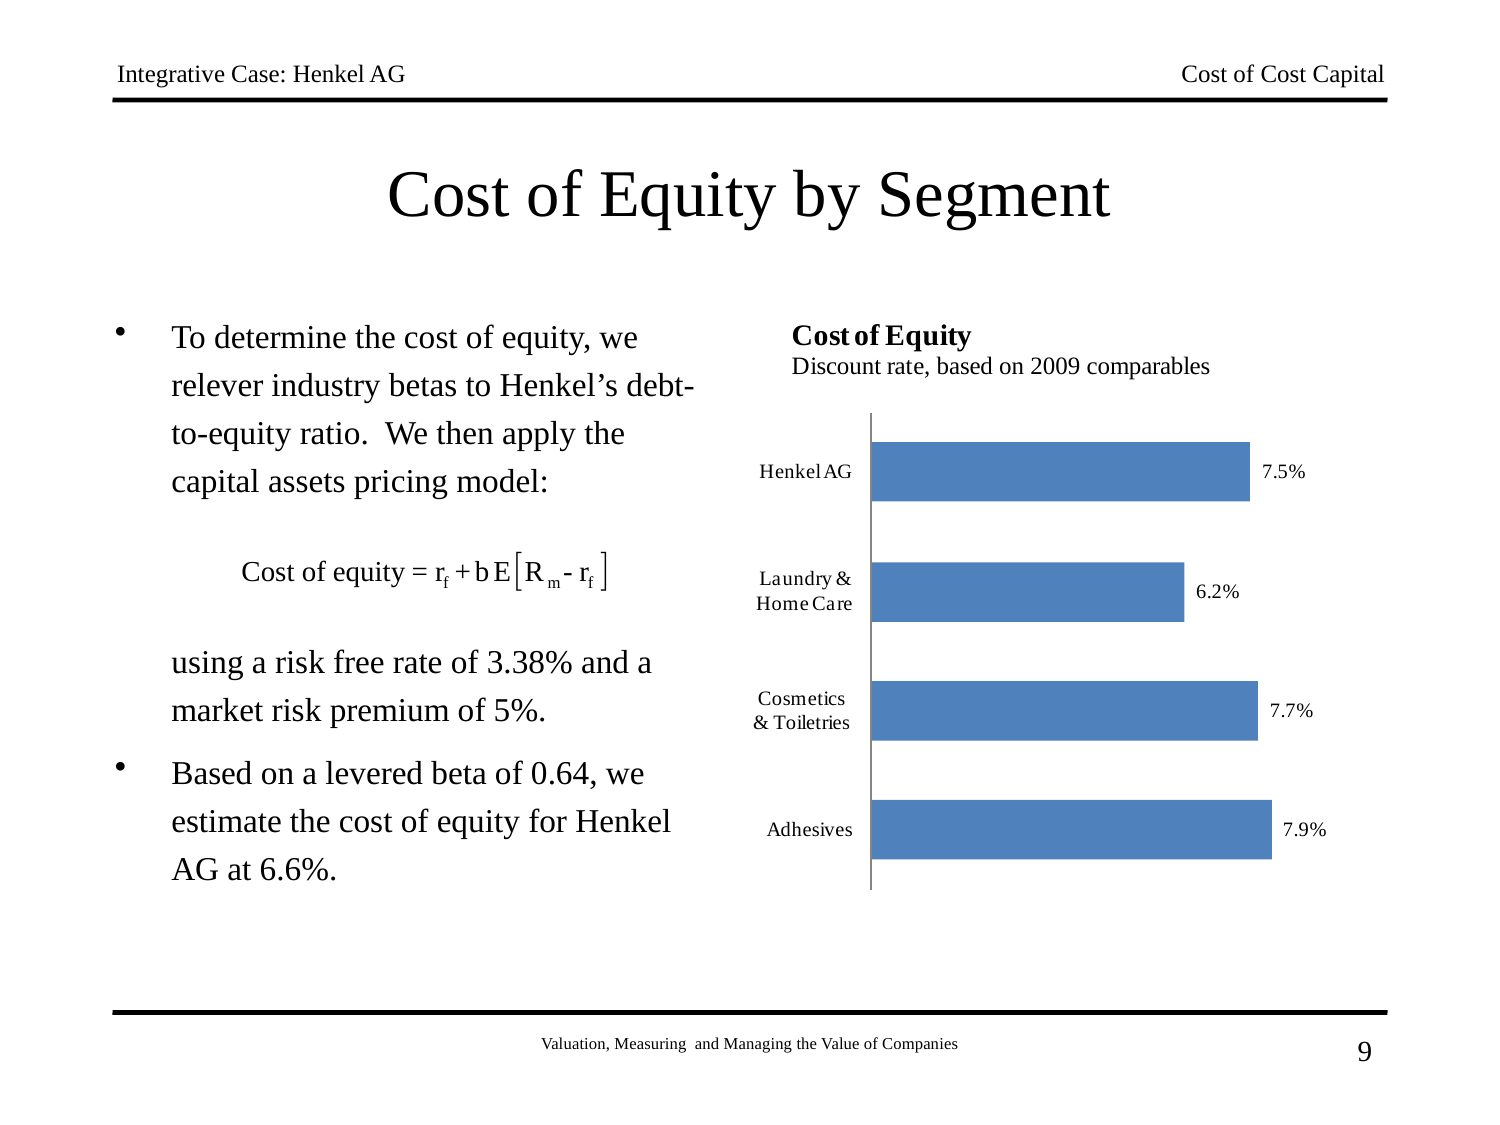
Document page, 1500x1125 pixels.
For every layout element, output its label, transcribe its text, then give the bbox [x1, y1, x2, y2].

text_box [237, 549, 614, 599]
title Cost of Equity by Segment [112, 99, 1388, 281]
footer Valuation, Measuring and Managing the Value of Companies [512, 1024, 988, 1101]
picture [737, 287, 1405, 948]
list To determine the cost of equity, we relever industry betas to Henkel’s debt-to-equity ratio. We then apply the capital assets pricing model: [99, 299, 726, 538]
slide_number 9 [1074, 1024, 1388, 1101]
list using a risk free rate of 3.38% and a market risk premium of 5%. Based on a levered beta of 0.64, we estimate the cost of equity for Henkel AG at 6.6%. [99, 624, 726, 926]
